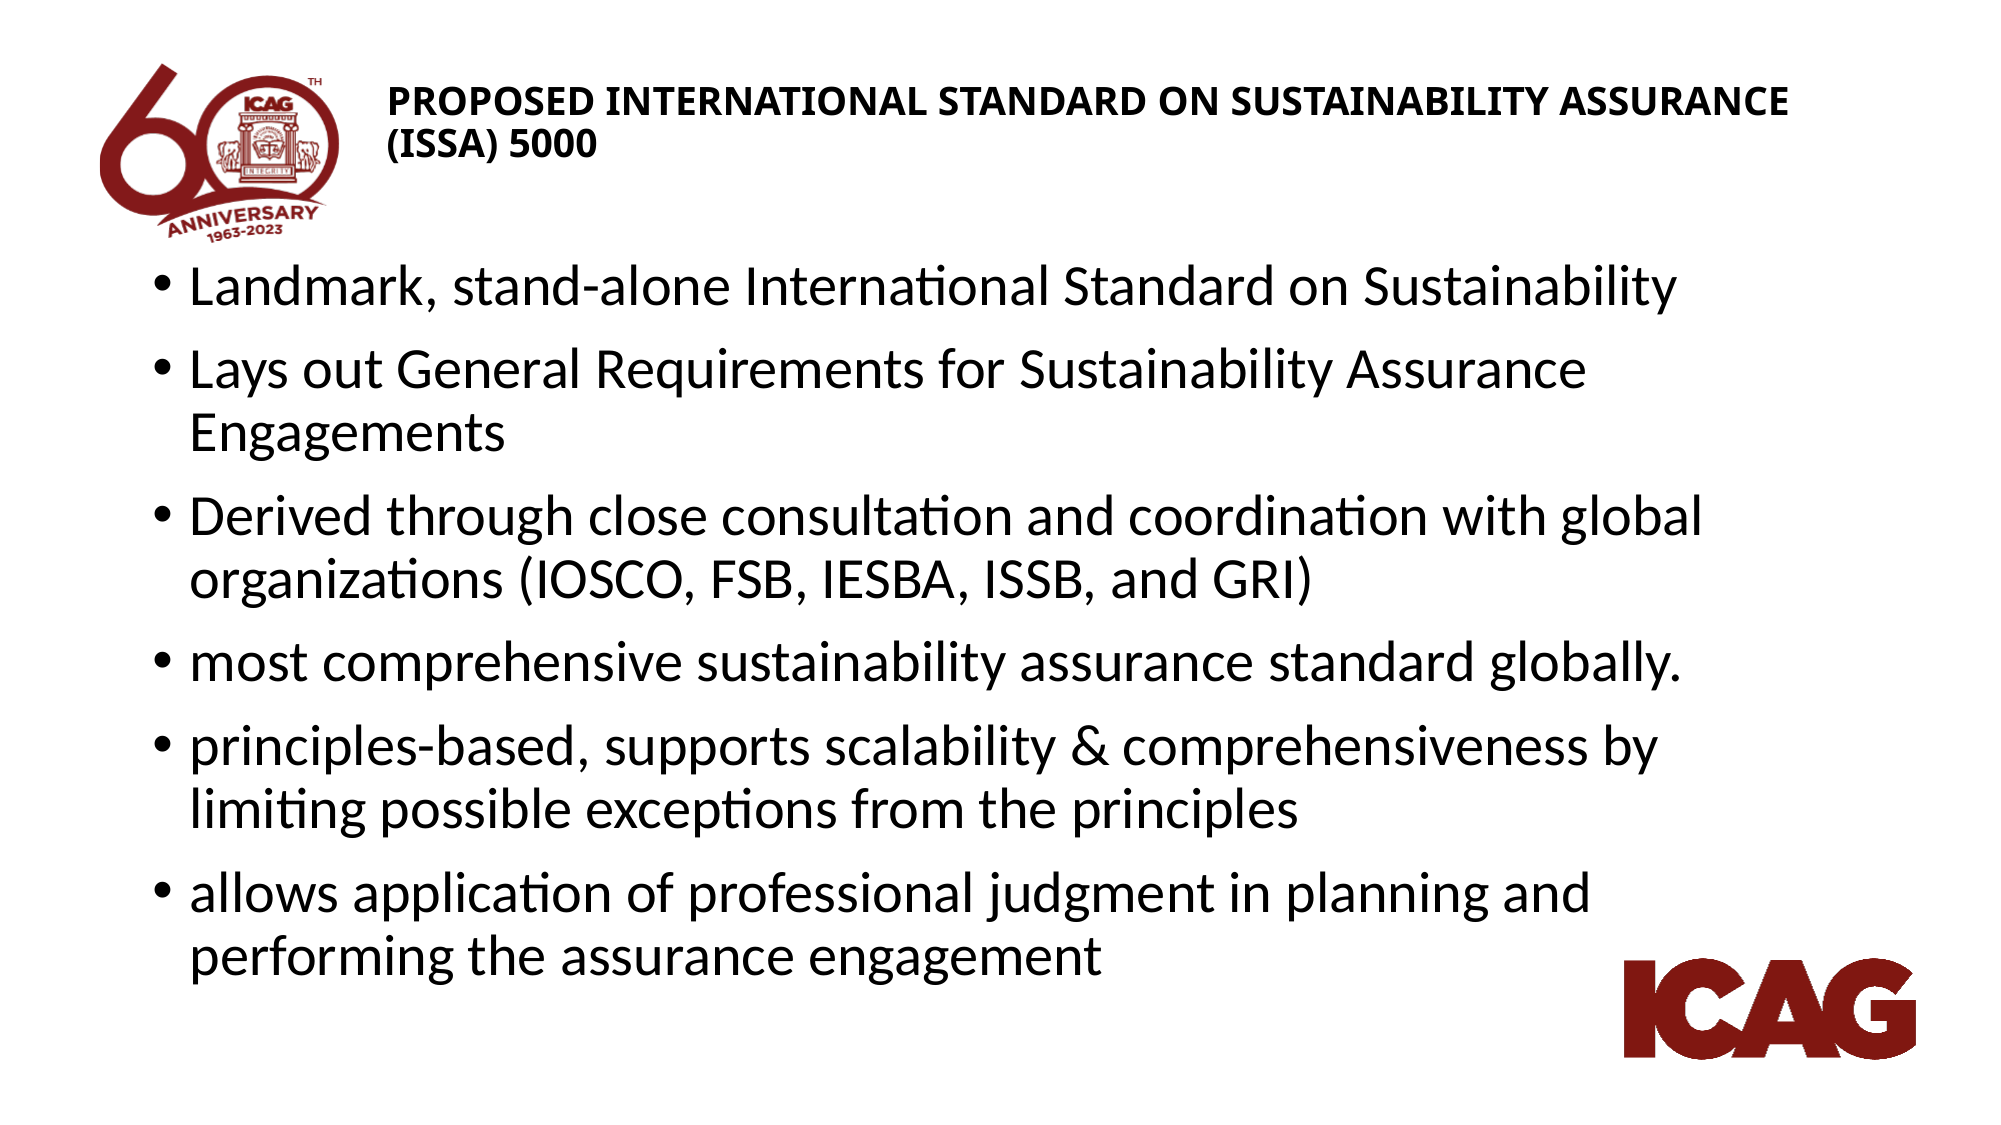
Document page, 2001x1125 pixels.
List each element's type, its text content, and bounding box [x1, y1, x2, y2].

picture [99, 63, 372, 243]
title PROPOSED INTERNATIONAL STANDARD ON SUSTAINABILITY ASSURANCE (ISSA) 5000 [371, 73, 1863, 226]
picture [1576, 878, 1957, 1125]
list Landmark, stand-alone International Standard on Sustainability Lays out General Requirements for Sustainability Assurance Engagements Derived through close consultation and coordination with global organizations (IOSCO, FSB, IESBA, ISSB, and GRI) most comprehensive sustainability assurance standard globally. principles-based, supports scalability & comprehensiveness by limiting possible exceptions from the principles allows application of professional judgment in planning and performing the assurance engagement [137, 247, 1863, 1014]
